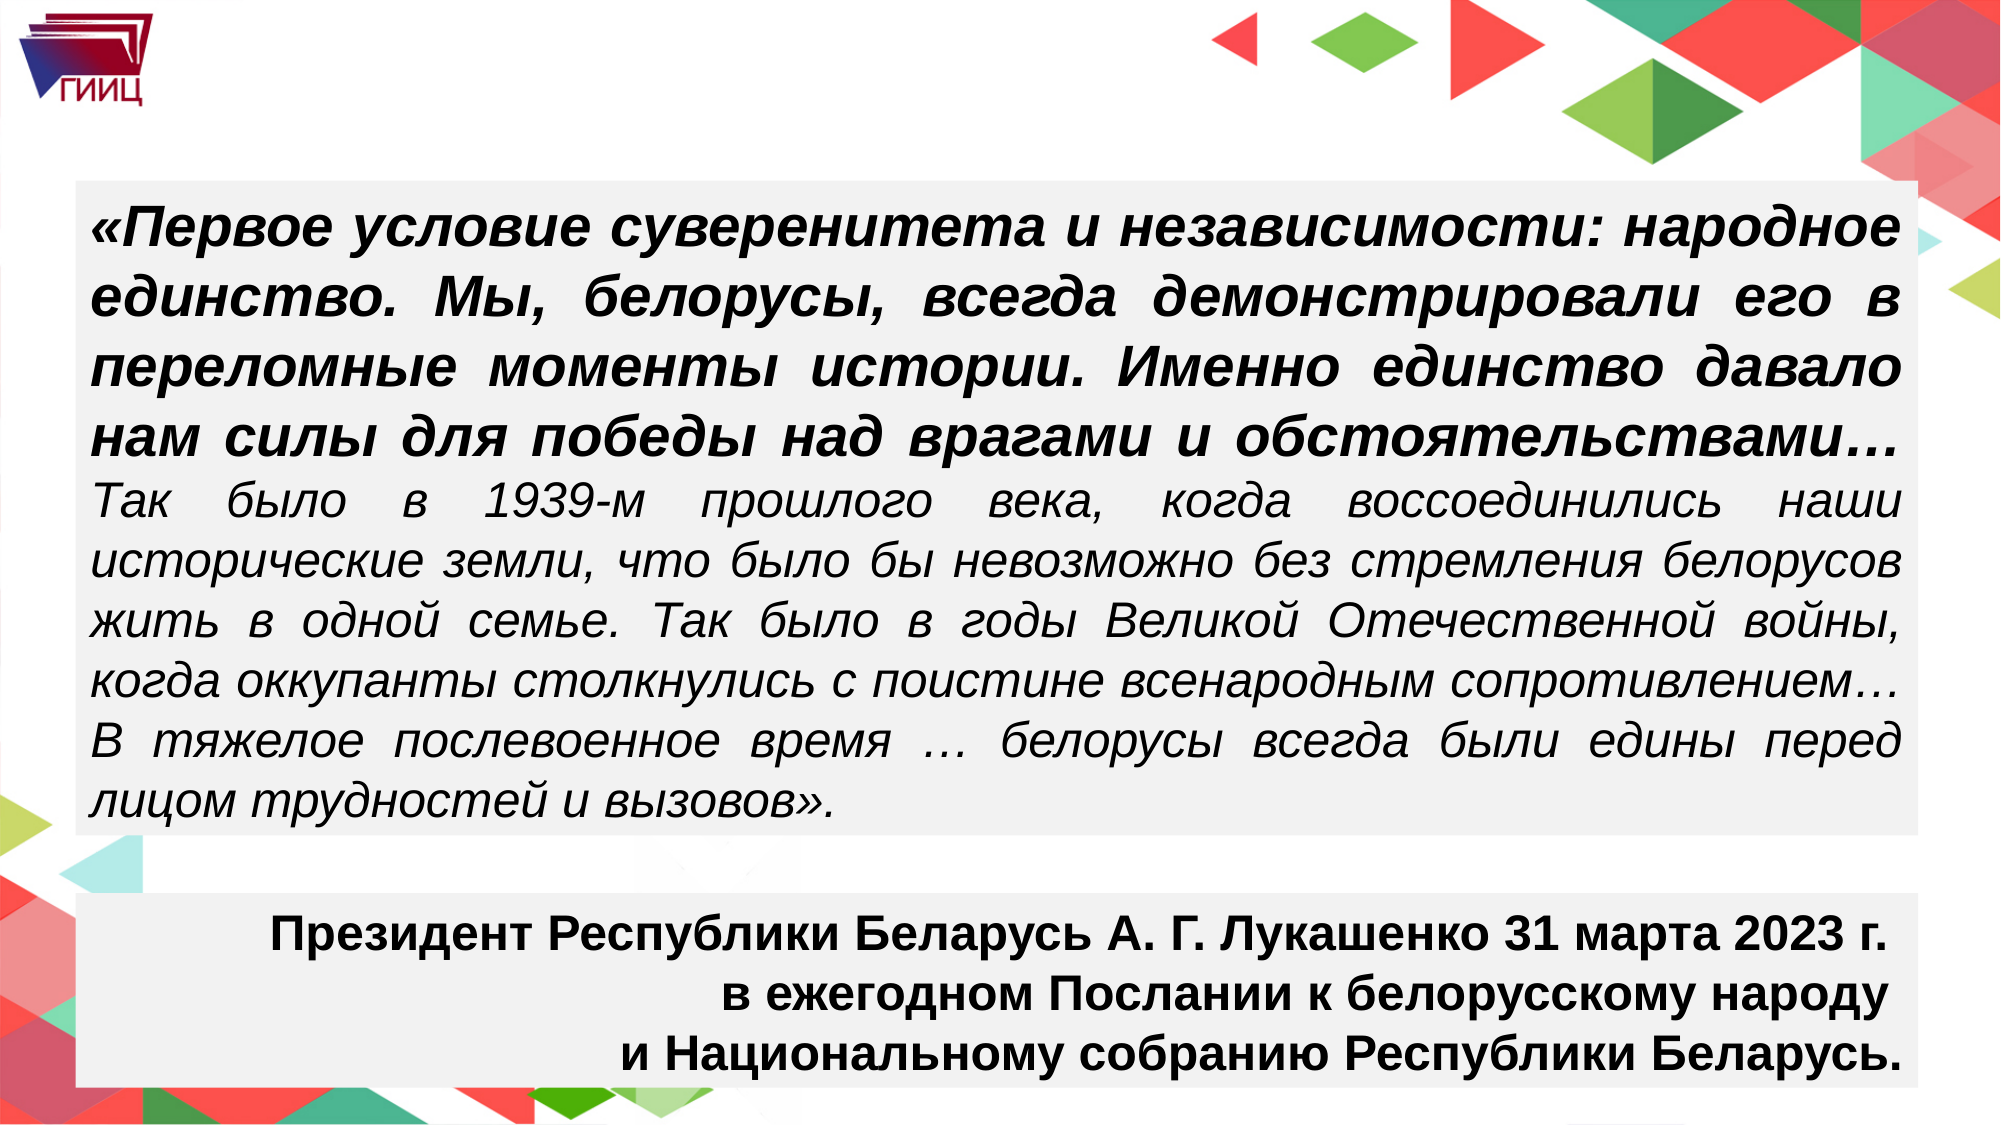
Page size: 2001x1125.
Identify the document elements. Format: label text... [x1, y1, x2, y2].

text_box Президент Республики Беларусь А. Г. Лукашенко 31 марта 2023 г. в ежегодном Послании к белорусскому народу и Национальному собранию Республики Беларусь. [75, 893, 1919, 1088]
picture [0, 0, 2001, 1125]
text_box «Первое условие суверенитета и независимости: народное единство. Мы, белорусы, всегда демонстрировали его в переломные моменты истории. Именно единство давало нам силы для победы над врагами и обстоятельствами… Так было в 1939-м прошлого века, когда воссоединились наши исторические земли, что было бы невозможно без стремления белорусов жить в одной семье. Так было в годы Великой Отечественной войны, когда оккупанты столкнулись с поистине всенародным сопротивлением… В тяжелое послевоенное время … белорусы всегда были едины перед лицом трудностей и вызовов». [75, 180, 1919, 836]
